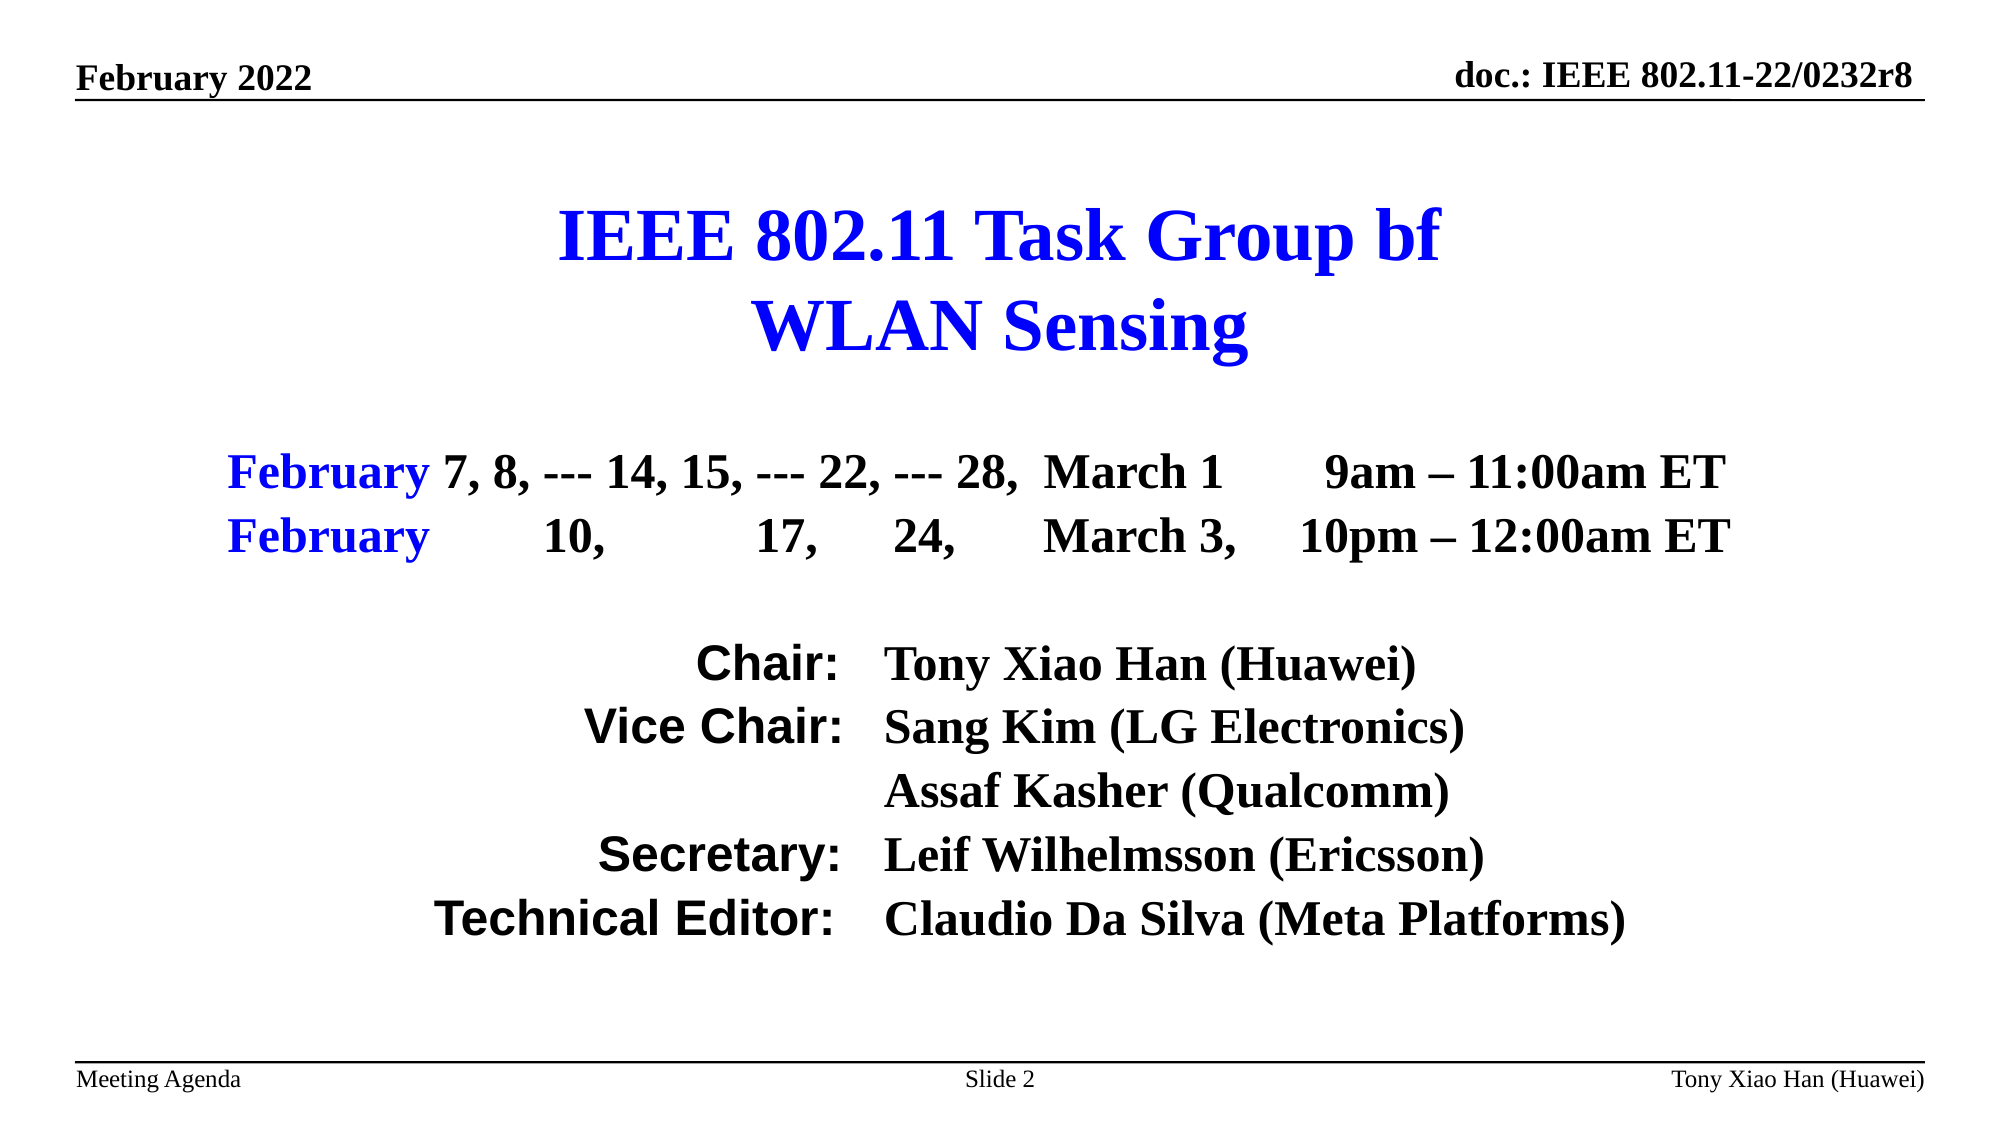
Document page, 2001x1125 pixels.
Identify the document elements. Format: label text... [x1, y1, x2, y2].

title IEEE 802.11 Task Group bf WLAN Sensing [75, 212, 1925, 388]
list February 7, 8, --- 14, 15, --- 22, --- 28, March 1 9am – 11:00am ET February 10, 17, 24, March 3, 10pm – 12:00am ET Chair: Tony Xiao Han (Huawei) Vice Chair: Sang Kim (LG Electronics) Assaf Kasher (Qualcomm) Secretary: Leif Wilhelmsson (Ericsson) Technical Editor: Claudio Da Silva (Meta Platforms) [212, 437, 1850, 988]
